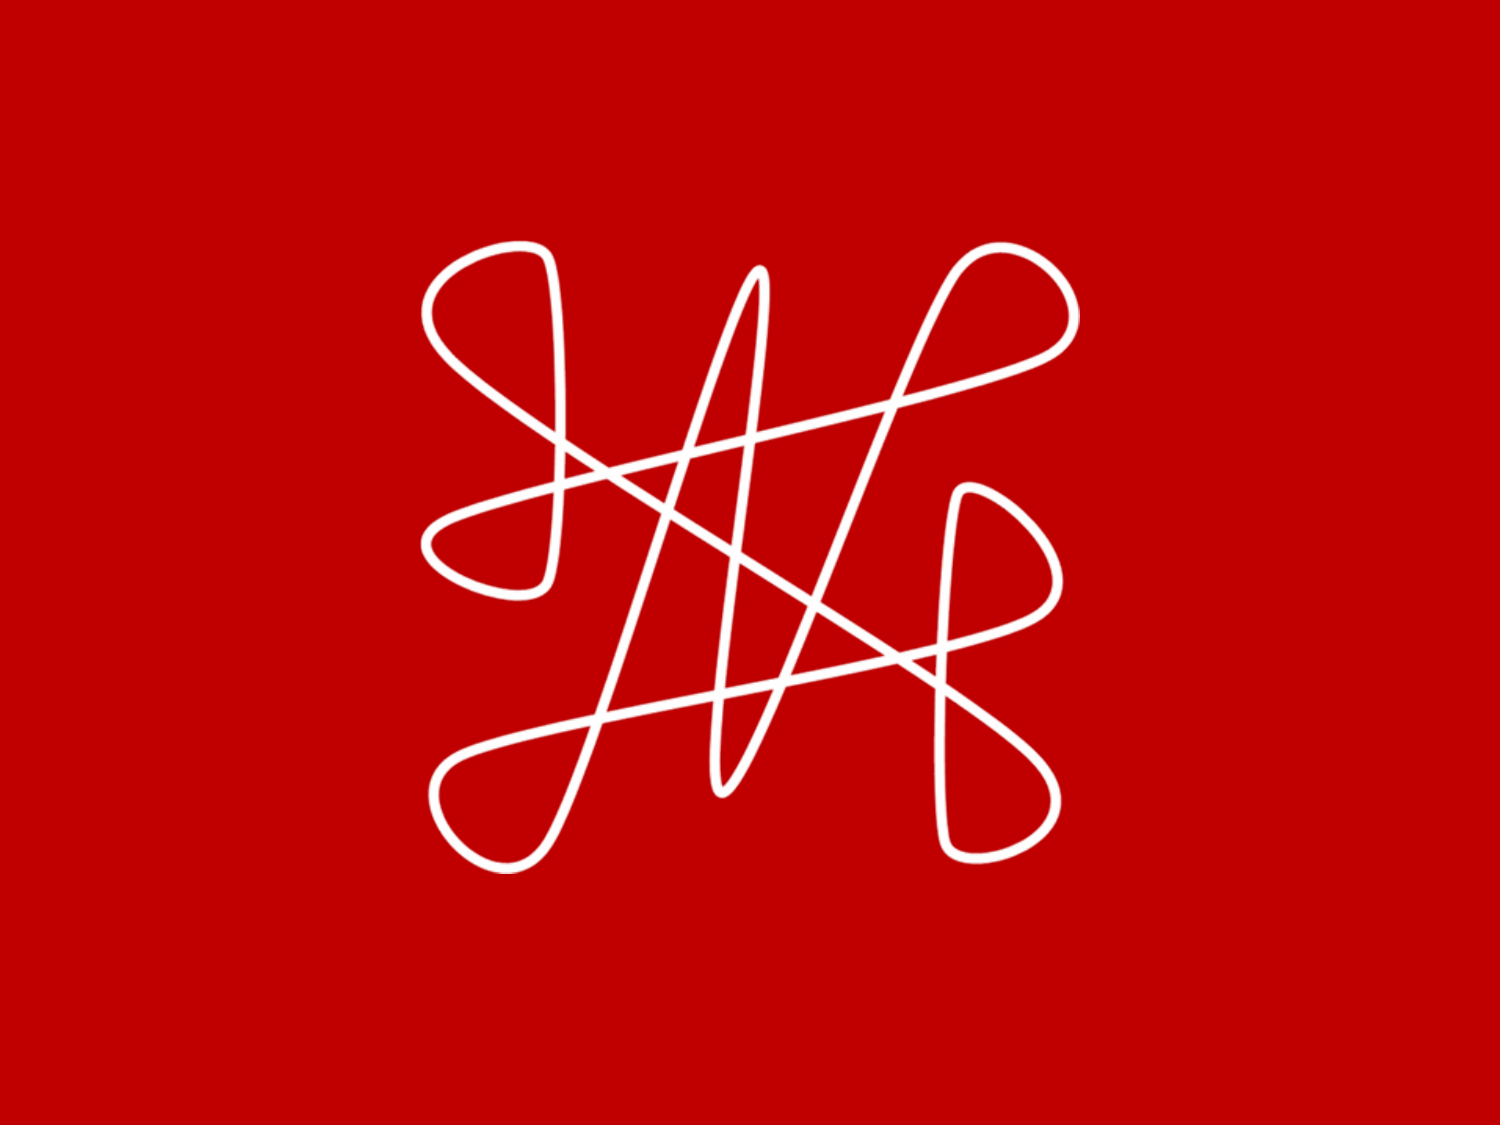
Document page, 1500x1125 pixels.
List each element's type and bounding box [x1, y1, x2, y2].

picture [420, 240, 1080, 874]
